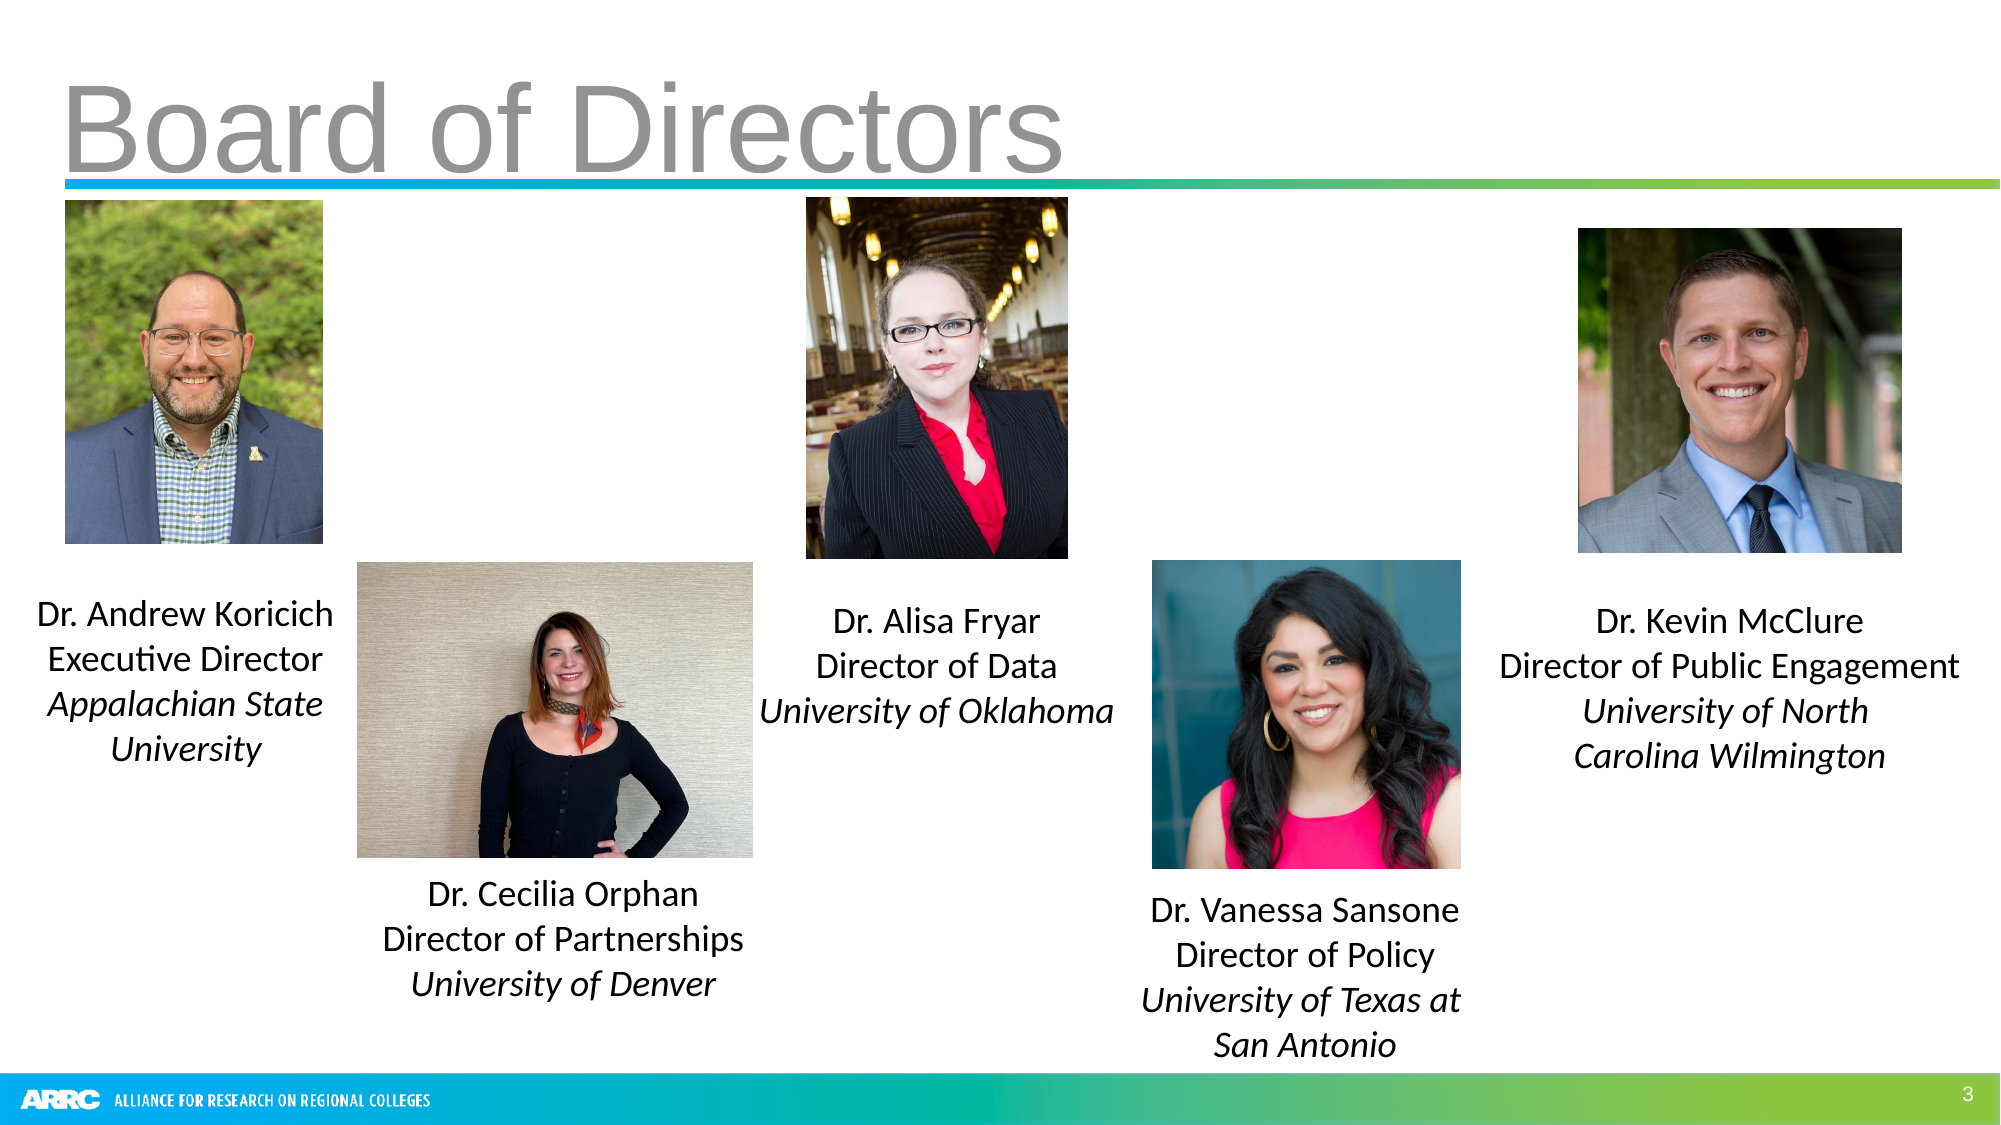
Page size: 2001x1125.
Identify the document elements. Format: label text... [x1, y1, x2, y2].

picture [209, 1095, 213, 1106]
picture [152, 1095, 157, 1106]
picture [0, 179, 2000, 1125]
text_box Board of Directors [44, 40, 1956, 186]
picture [229, 1095, 234, 1106]
picture [266, 1095, 272, 1106]
picture [289, 1095, 295, 1106]
picture [120, 1095, 126, 1106]
picture [302, 1095, 307, 1106]
picture [250, 1095, 254, 1106]
picture [22, 1090, 99, 1109]
picture [196, 1095, 201, 1106]
picture [164, 1095, 170, 1106]
